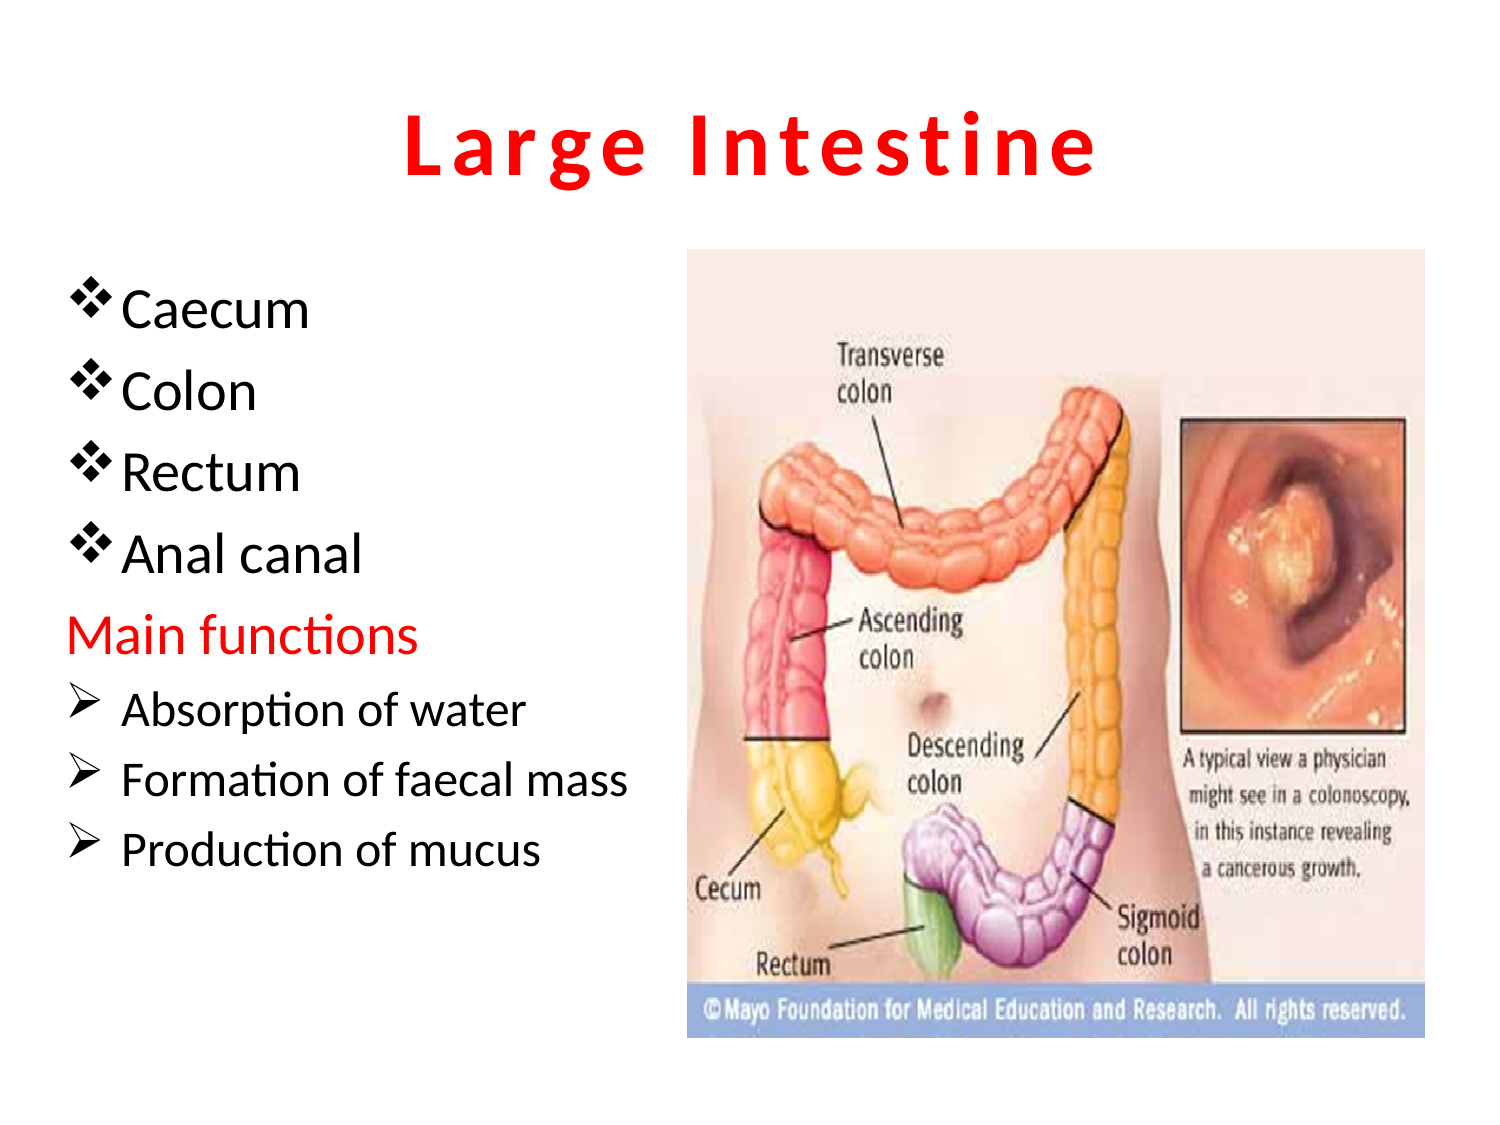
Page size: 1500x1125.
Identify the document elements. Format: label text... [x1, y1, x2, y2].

picture [687, 249, 1426, 1038]
list Caecum Colon Rectum Anal canal Main functions Absorption of water Formation of faecal mass Production of mucus [50, 262, 682, 1005]
title Large Intestine [75, 45, 1425, 233]
